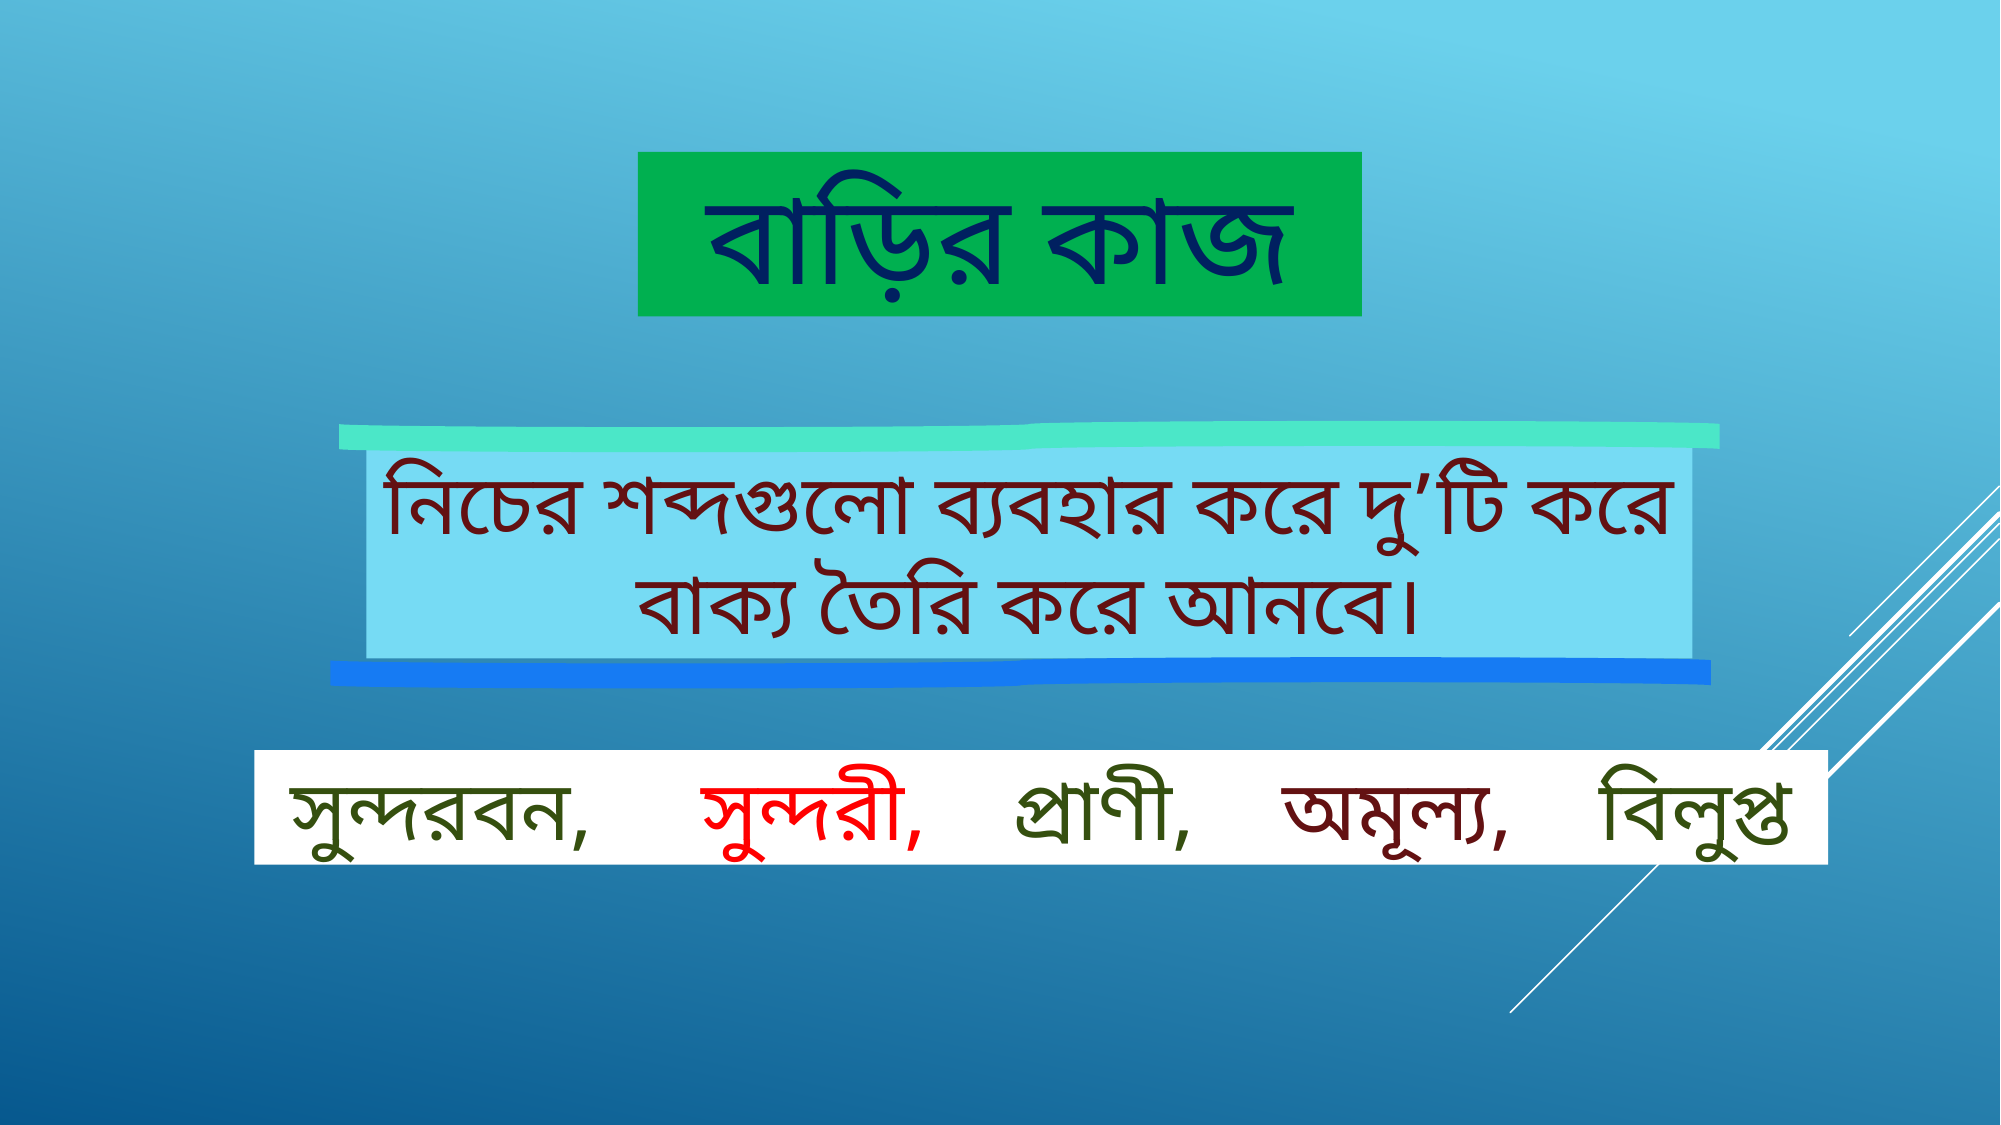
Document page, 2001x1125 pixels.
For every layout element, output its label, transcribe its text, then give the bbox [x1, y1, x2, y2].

text_box নিচের শব্দগুলো ব্যবহার করে দু’টি করে বাক্য তৈরি করে আনবে। [366, 448, 1693, 659]
text_box [337, 419, 1721, 454]
text_box সুন্দরবন, সুন্দরী, প্রাণী, অমূল্য, বিলুপ্ত [254, 750, 1829, 865]
text_box বাড়ির কাজ [637, 151, 1362, 317]
text_box [329, 655, 1713, 690]
